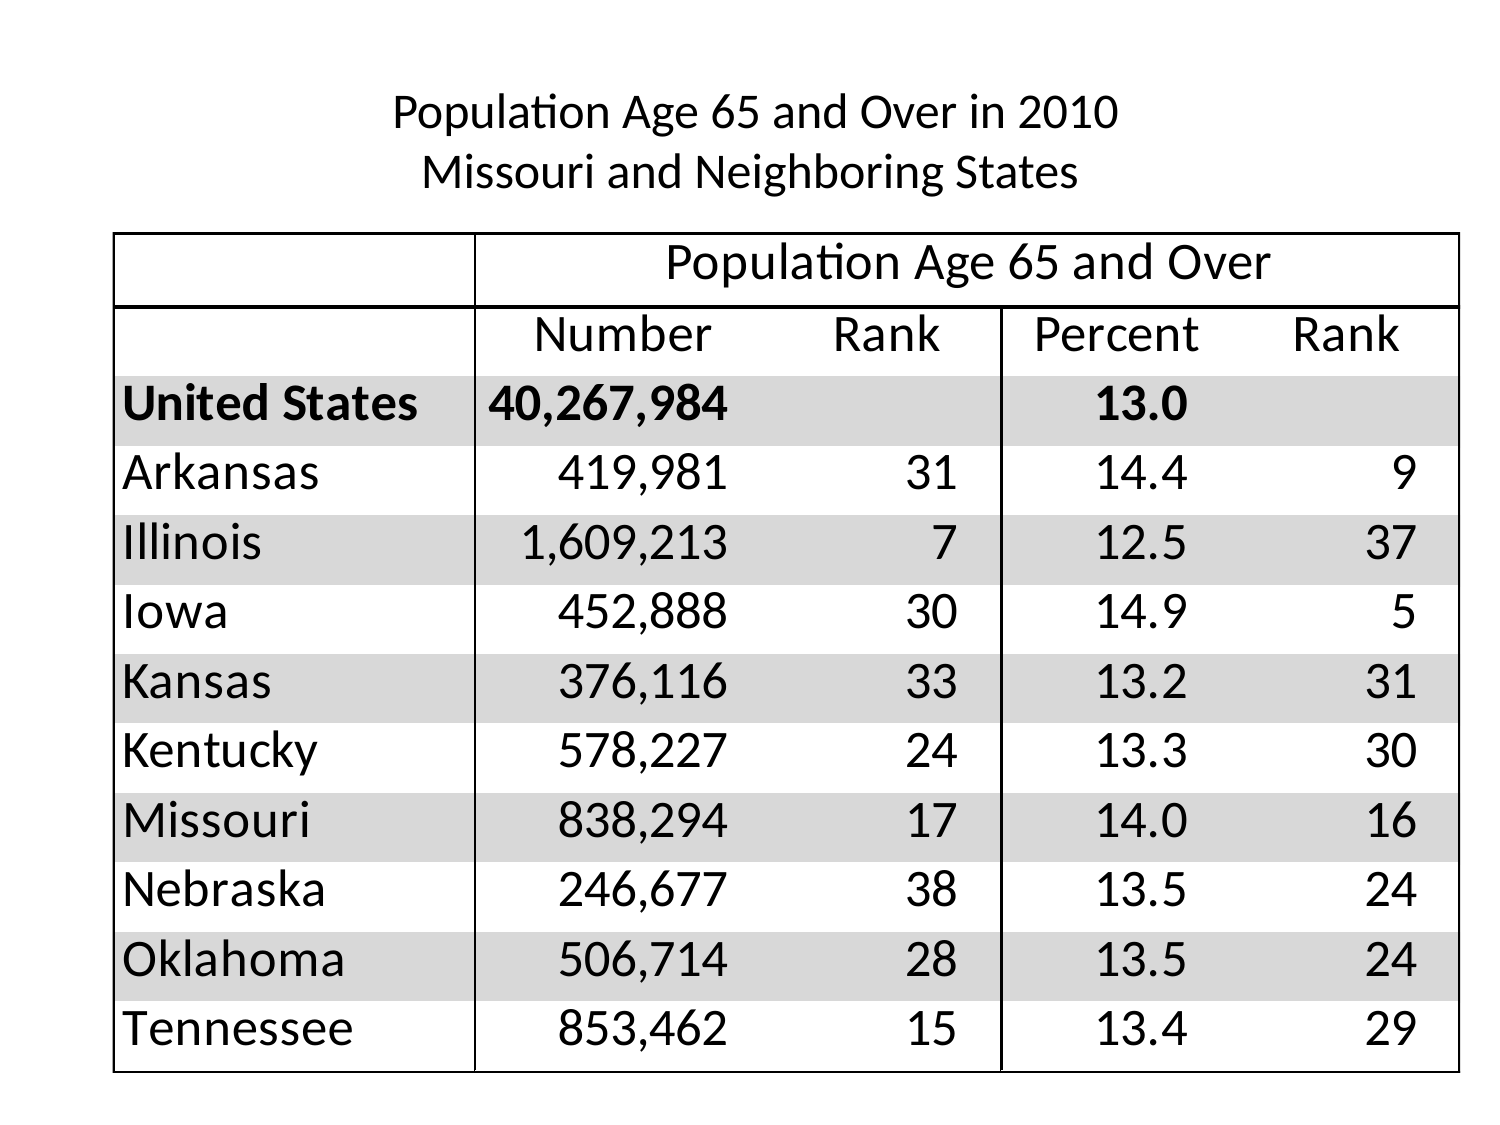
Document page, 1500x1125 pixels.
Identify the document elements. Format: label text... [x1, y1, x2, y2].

picture [112, 232, 1463, 1076]
title Population Age 65 and Over in 2010 Missouri and Neighboring States [75, 45, 1425, 233]
